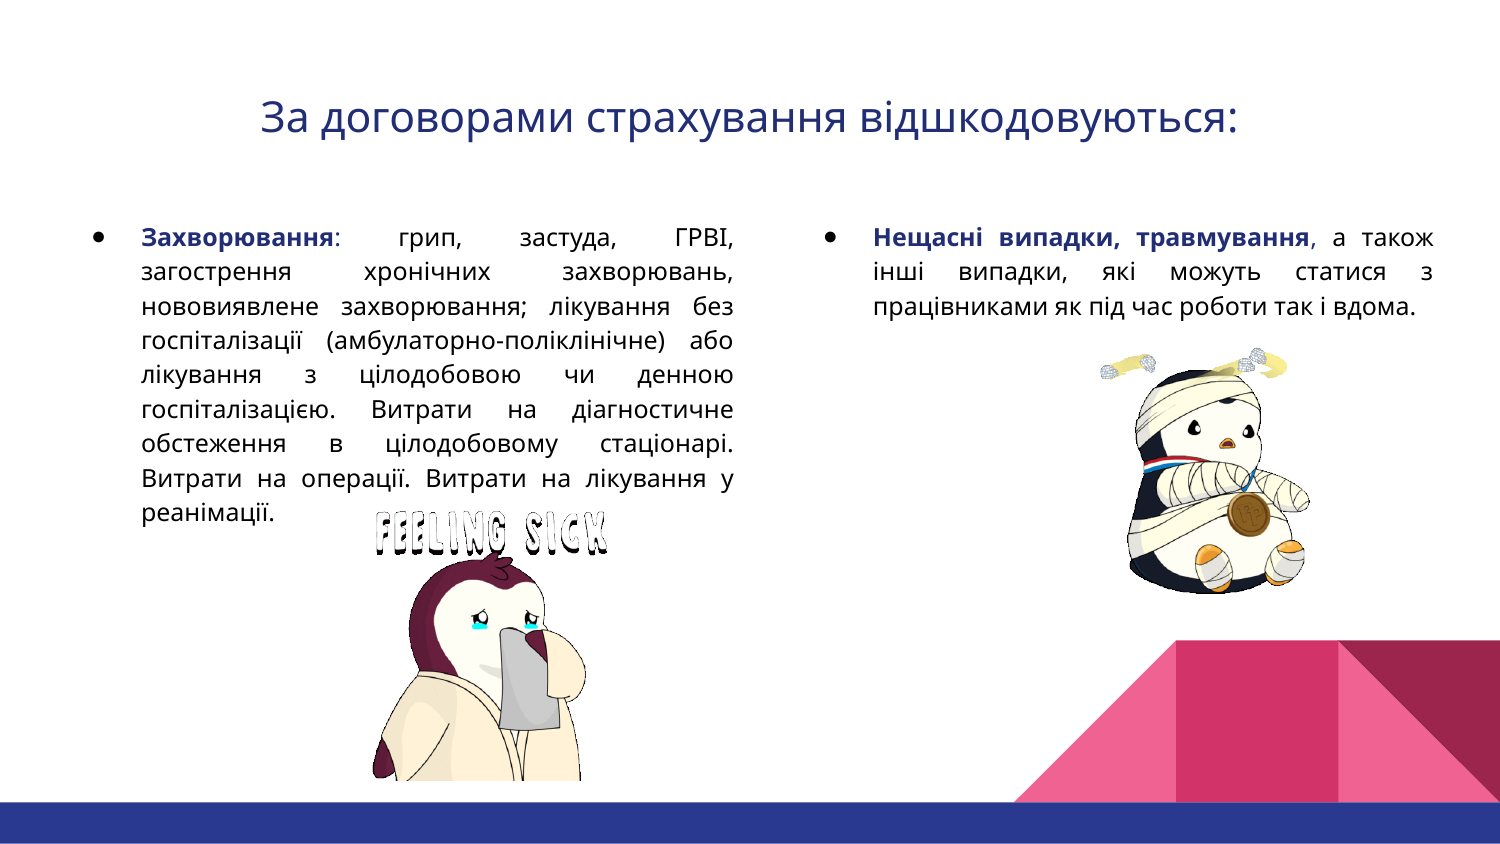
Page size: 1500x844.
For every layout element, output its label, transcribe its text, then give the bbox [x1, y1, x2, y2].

text_box Нещасні випадки, травмування, а також інші випадки, які можуть статися з працівниками як під час роботи так і вдома. [782, 201, 1449, 500]
picture [354, 505, 630, 782]
picture [1061, 323, 1357, 619]
title За договорами страхування відшкодовуються: [51, 67, 1449, 167]
list Захворювання: грип, застуда, ГРВІ, загострення хронічних захворювань, нововиявлене захворювання; лікування без госпіталізації (амбулаторно-поліклінічне) або лікування з цілодобовою чи денною госпіталізацією. Витрати на діагностичне обстеження в цілодобовому стаціонарі. Витрати на операції. Витрати на лікування у реанімації. [51, 201, 750, 553]
